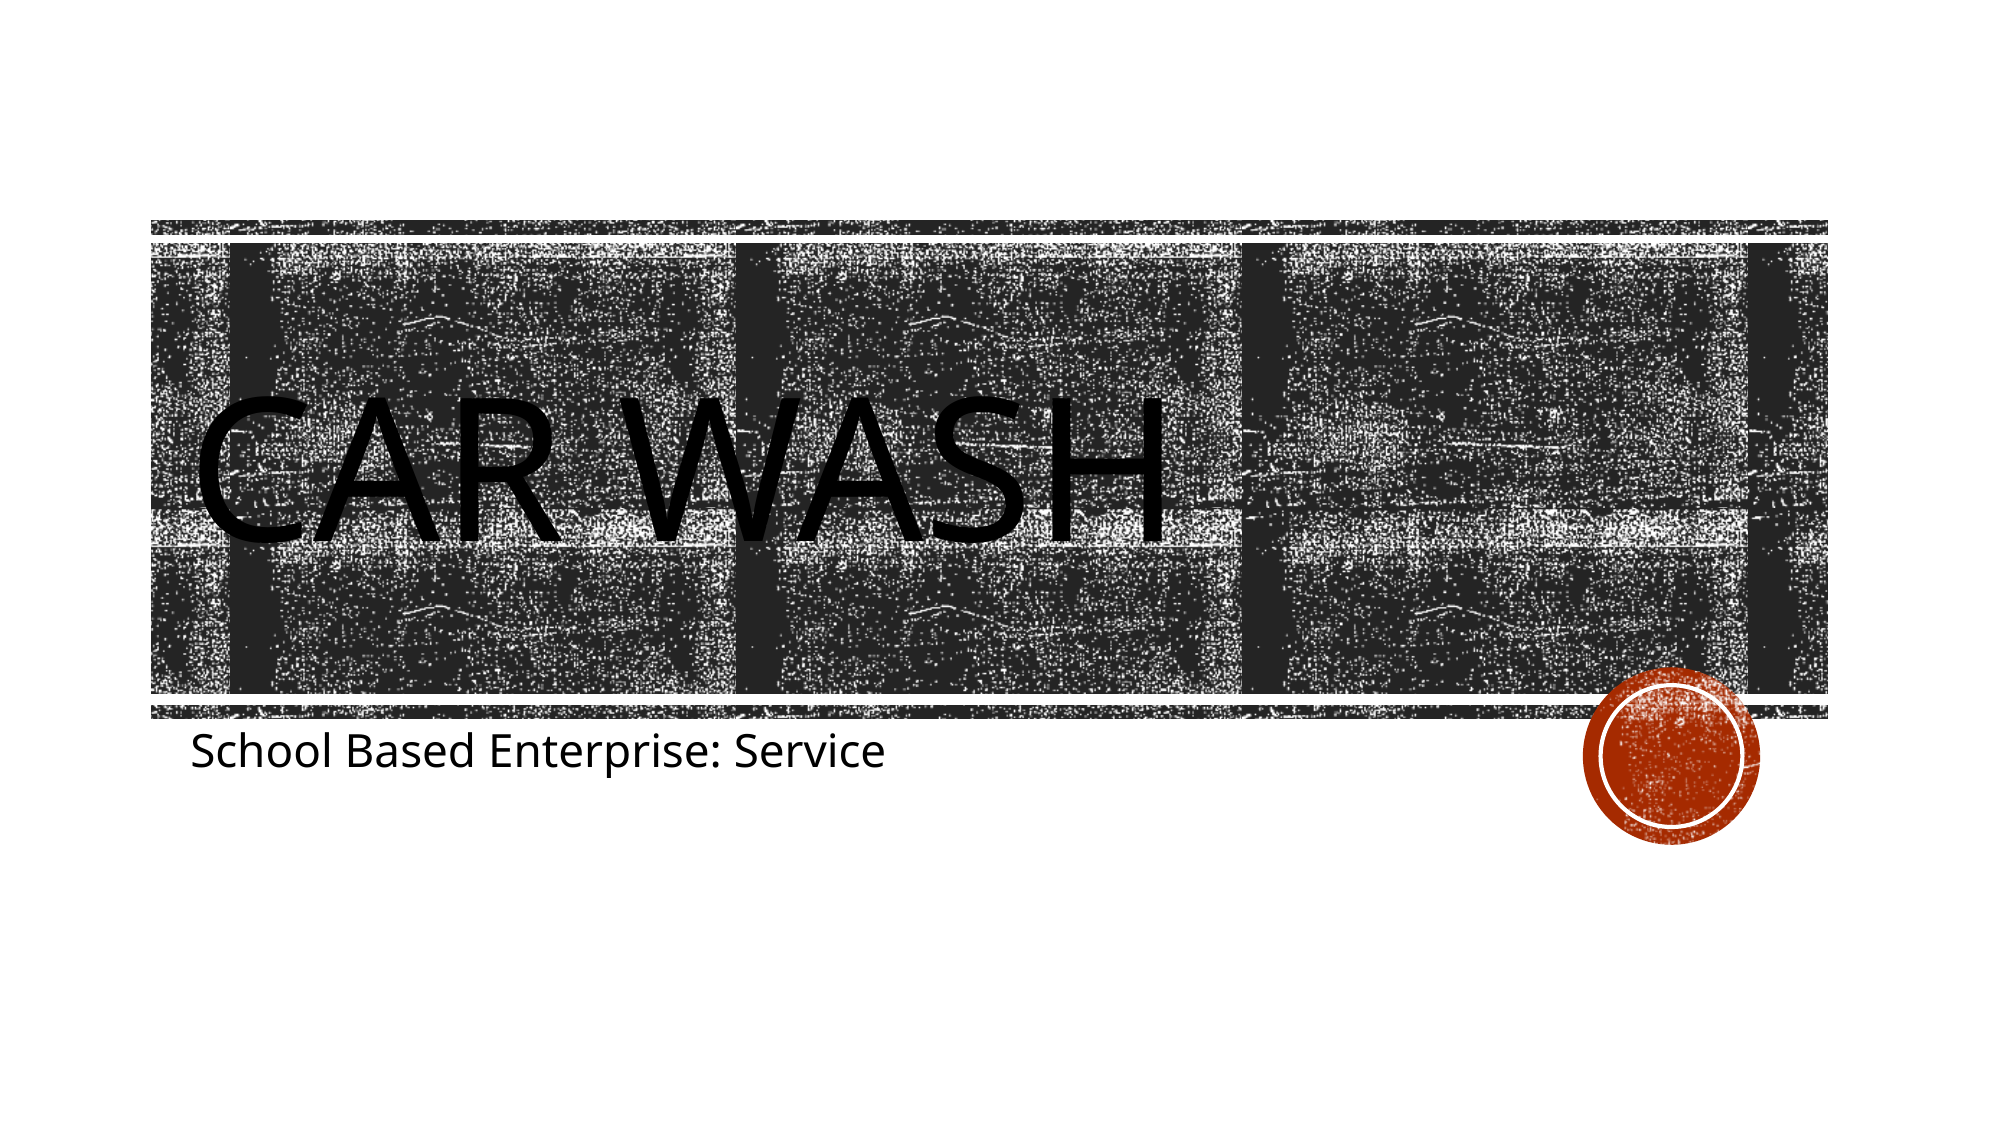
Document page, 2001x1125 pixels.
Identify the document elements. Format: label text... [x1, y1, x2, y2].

subtitle School Based Enterprise: Service [175, 720, 1470, 896]
title Car Wash [172, 234, 1808, 733]
